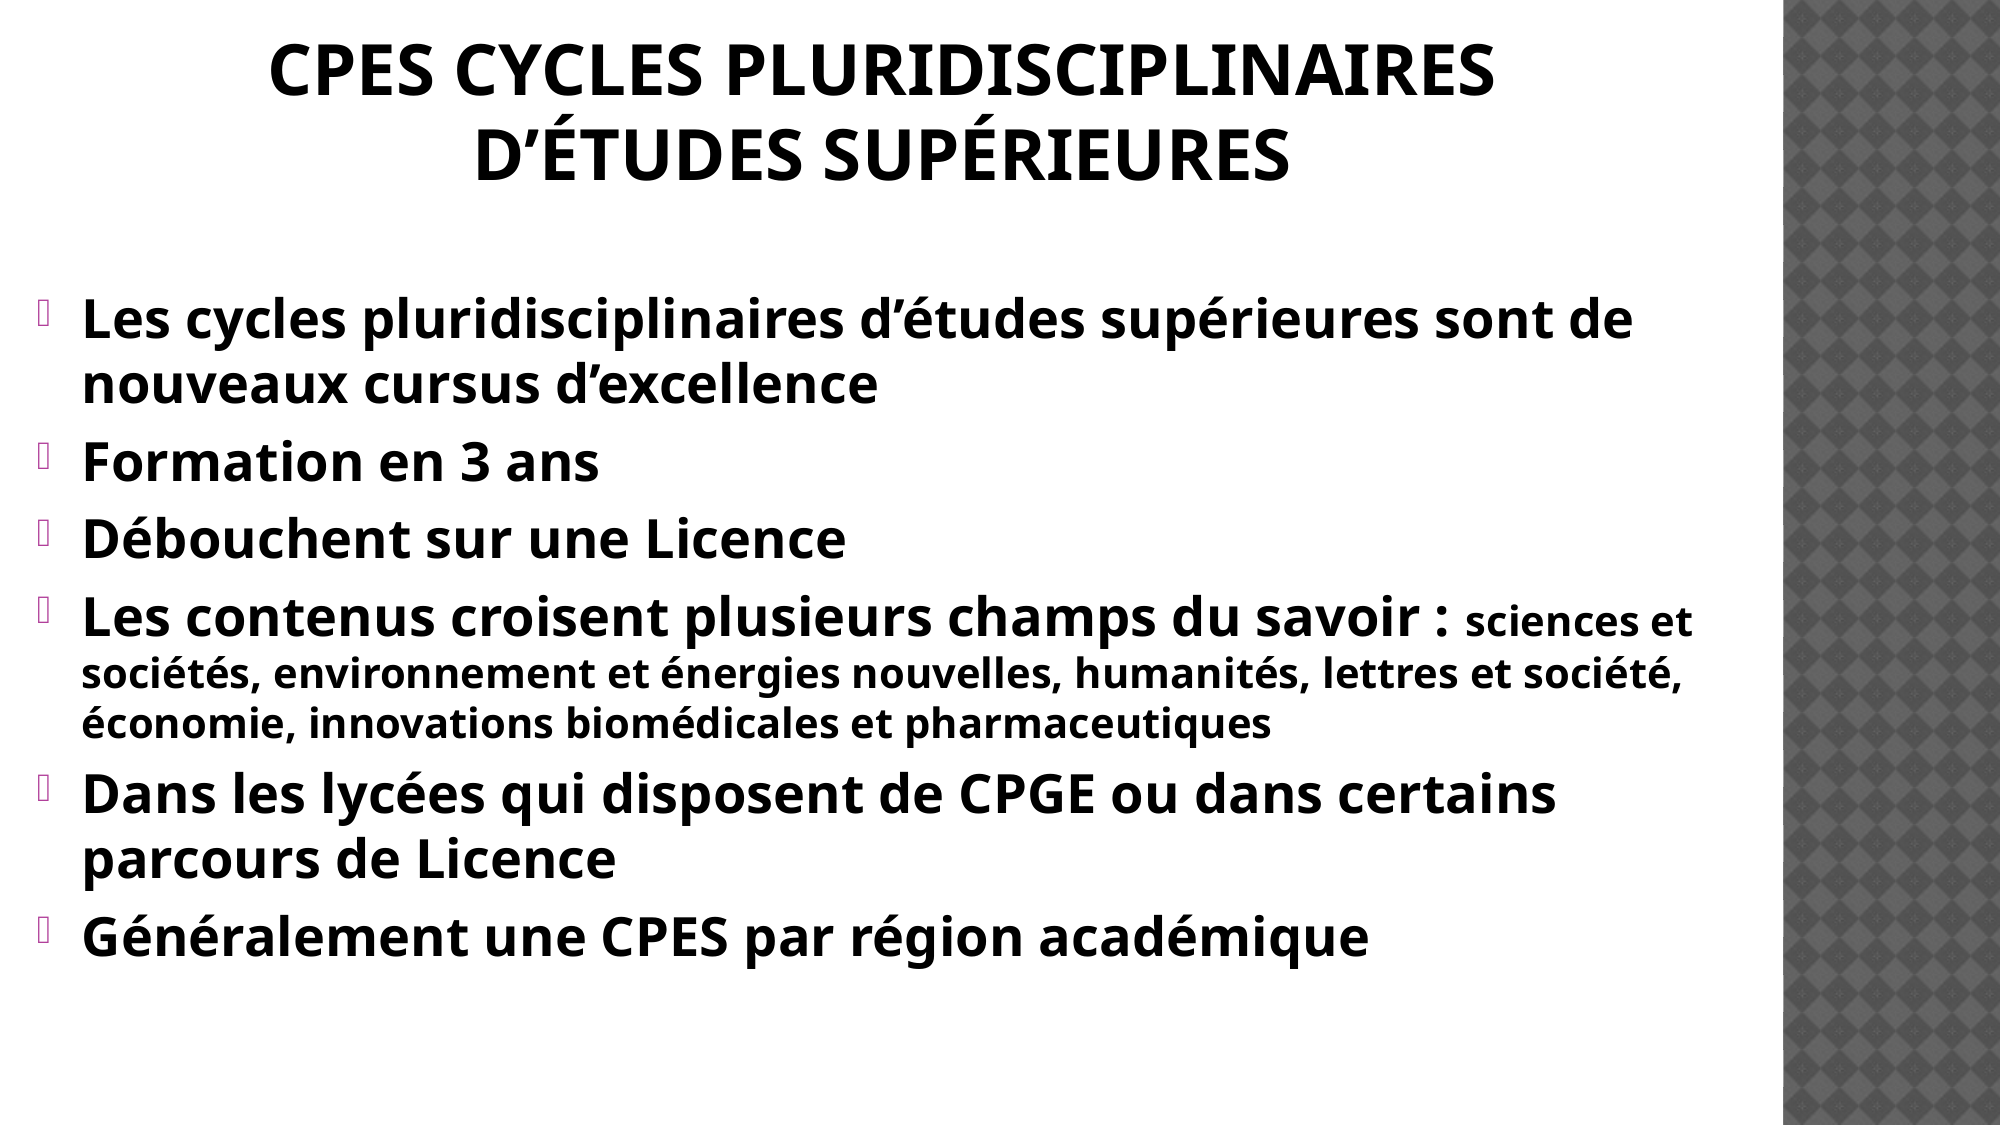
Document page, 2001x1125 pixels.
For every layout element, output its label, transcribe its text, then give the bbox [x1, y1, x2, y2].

title CPES cycles pluridisciplinaires d’études supérieures [99, 6, 1684, 196]
picture [1783, 0, 2000, 1125]
list Les cycles pluridisciplinaires d’études supérieures sont de nouveaux cursus d’excellence Formation en 3 ans Débouchent sur une Licence Les contenus croisent plusieurs champs du savoir : sciences et sociétés, environnement et énergies nouvelles, humanités, lettres et société, économie, innovations biomédicales et pharmaceutiques Dans les lycées qui disposent de CPGE ou dans certains parcours de Licence Généralement une CPES par région académique [28, 276, 1755, 1073]
